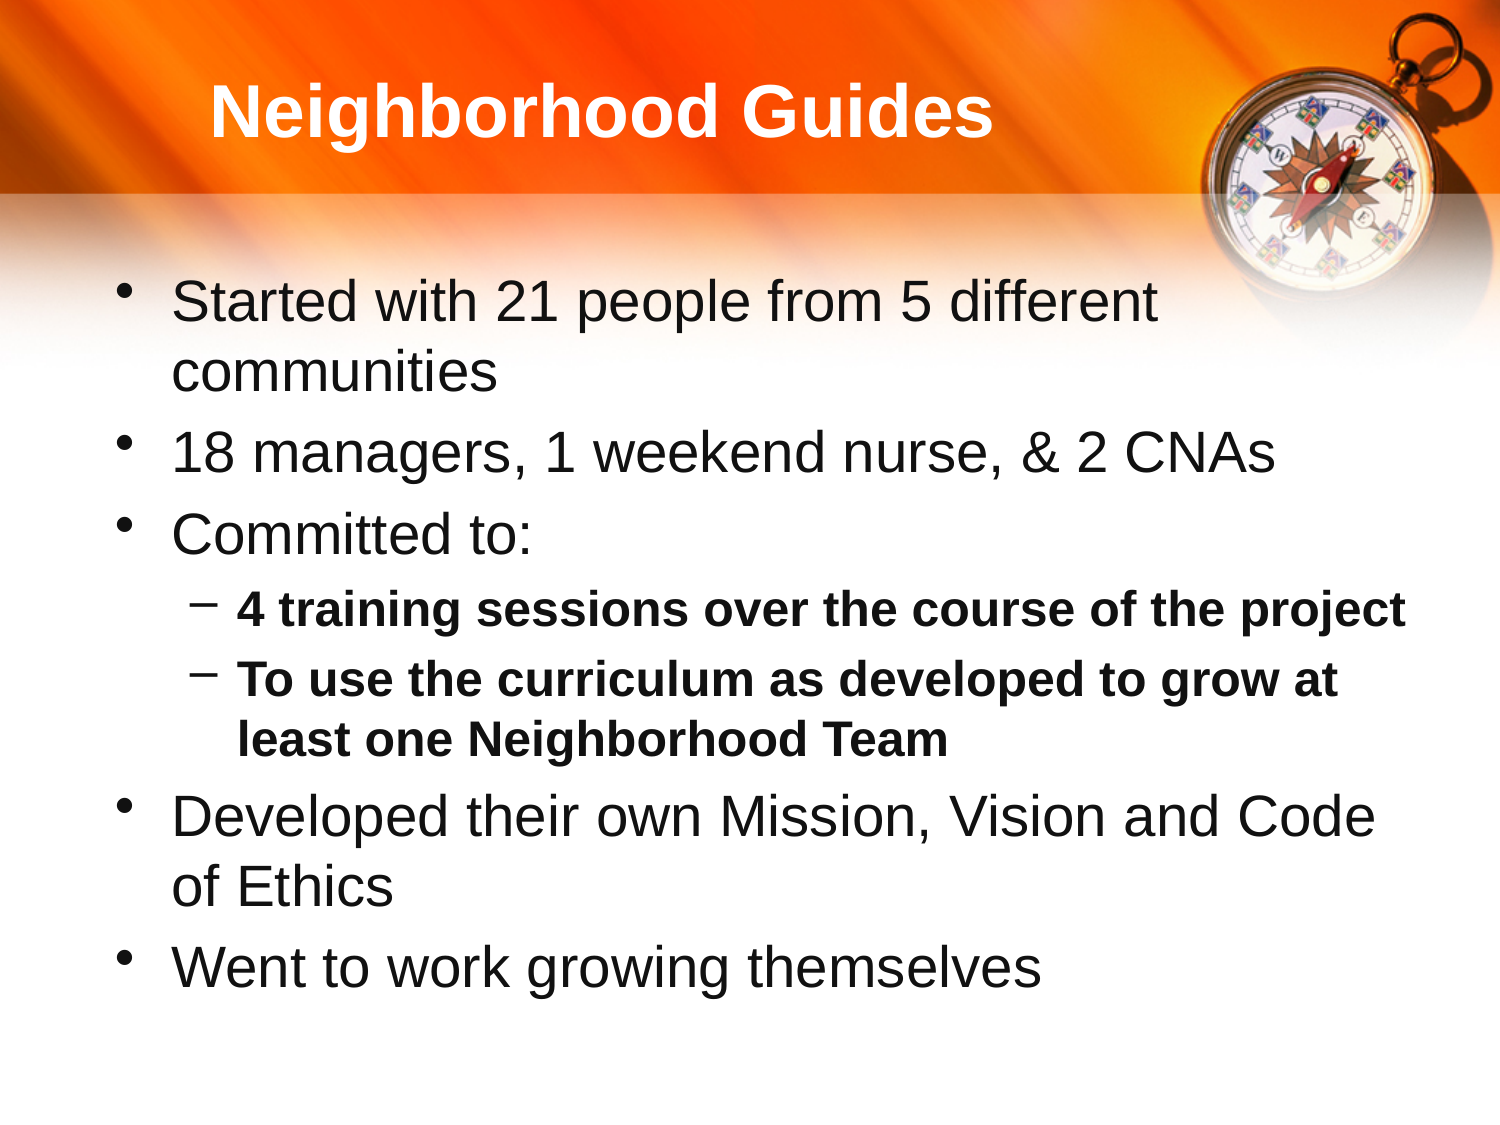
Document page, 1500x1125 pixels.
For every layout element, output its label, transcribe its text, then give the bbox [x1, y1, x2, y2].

title Neighborhood Guides [194, 65, 1436, 150]
list Started with 21 people from 5 different communities 18 managers, 1 weekend nurse, & 2 CNAs Committed to: 4 training sessions over the course of the project To use the curriculum as developed to grow at least one Neighborhood Team Developed their own Mission, Vision and Code of Ethics Went to work growing themselves [99, 255, 1448, 1048]
picture [0, 0, 1500, 1125]
